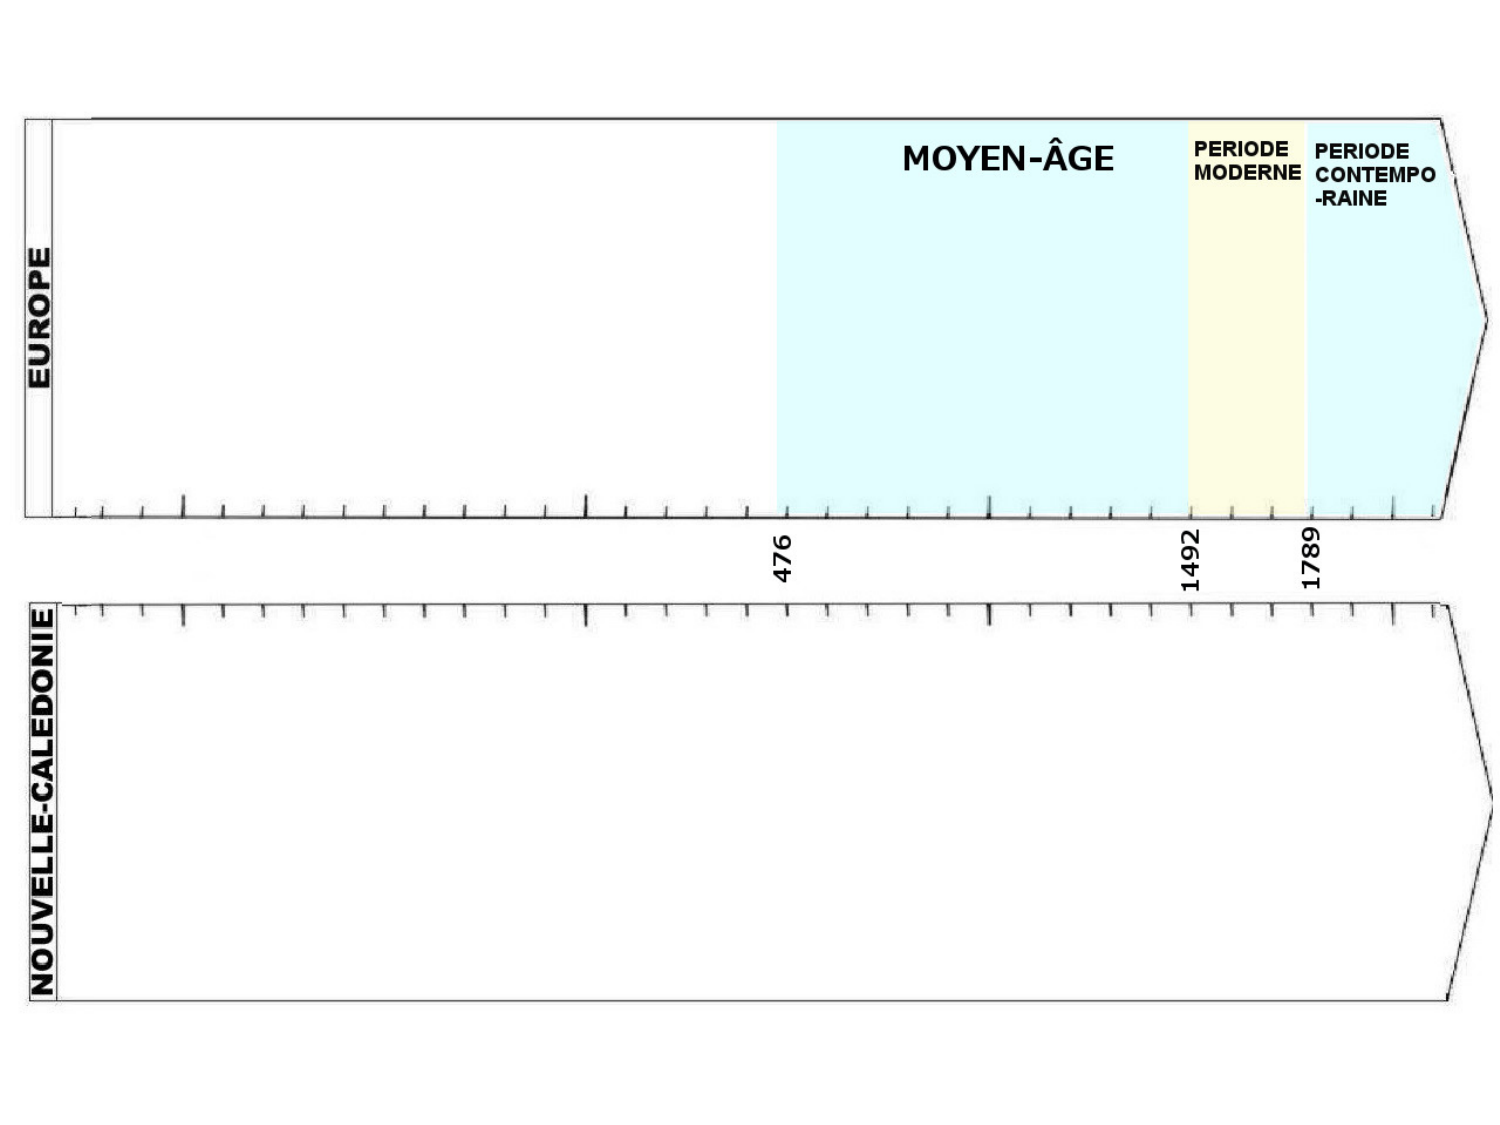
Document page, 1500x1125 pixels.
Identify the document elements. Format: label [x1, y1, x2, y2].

picture [0, 93, 1500, 1032]
